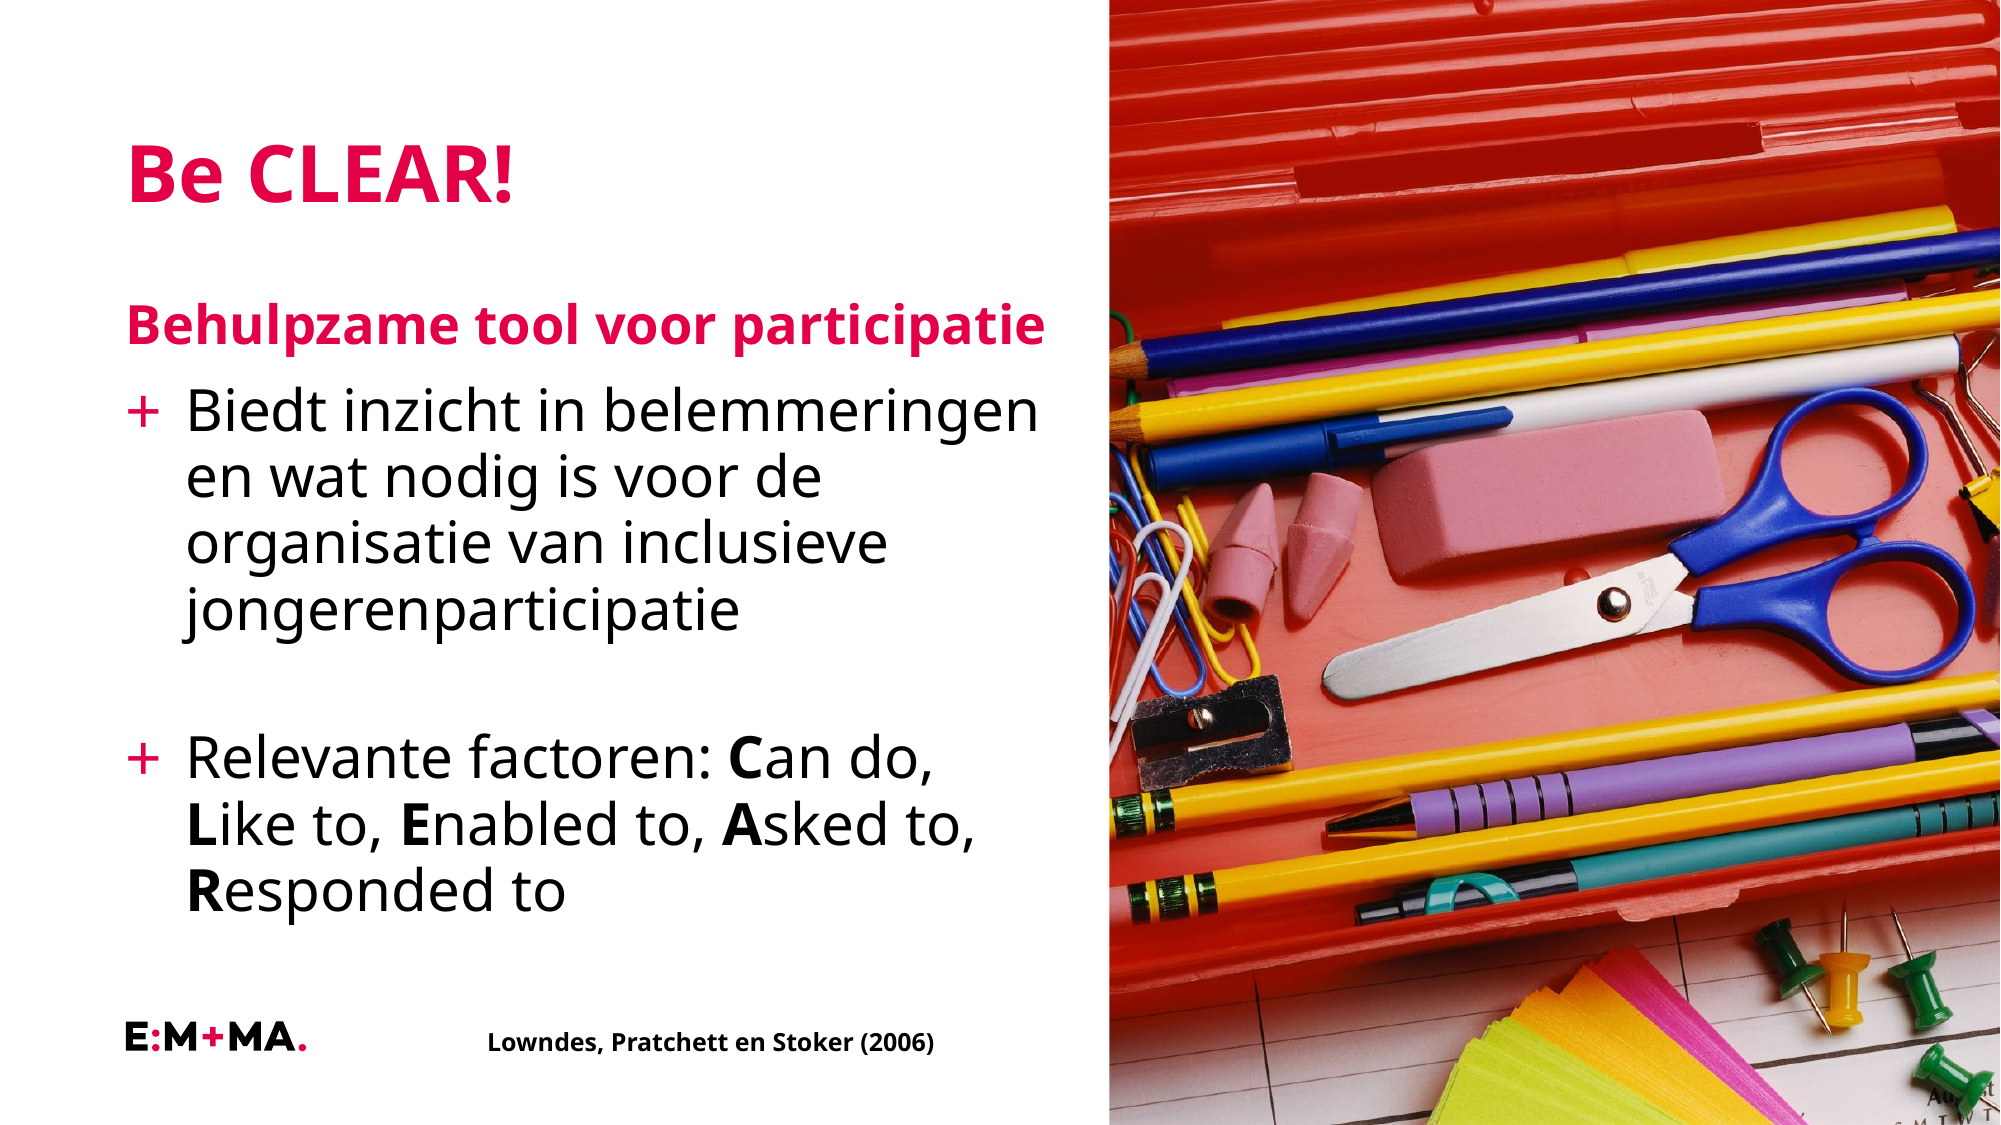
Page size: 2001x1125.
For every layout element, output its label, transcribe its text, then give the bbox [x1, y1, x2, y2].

footer Lowndes, Pratchett en Stoker (2006) [487, 1025, 1108, 1057]
picture [1108, 0, 2000, 1125]
list Behulpzame tool voor participatie [125, 289, 1054, 357]
title Be CLEAR! [125, 134, 1054, 221]
list Biedt inzicht in belemmeringen en wat nodig is voor de organisatie van inclusieve jongerenparticipatie Relevante factoren: Can do, Like to, Enabled to, Asked to, Responded to [125, 377, 1054, 929]
